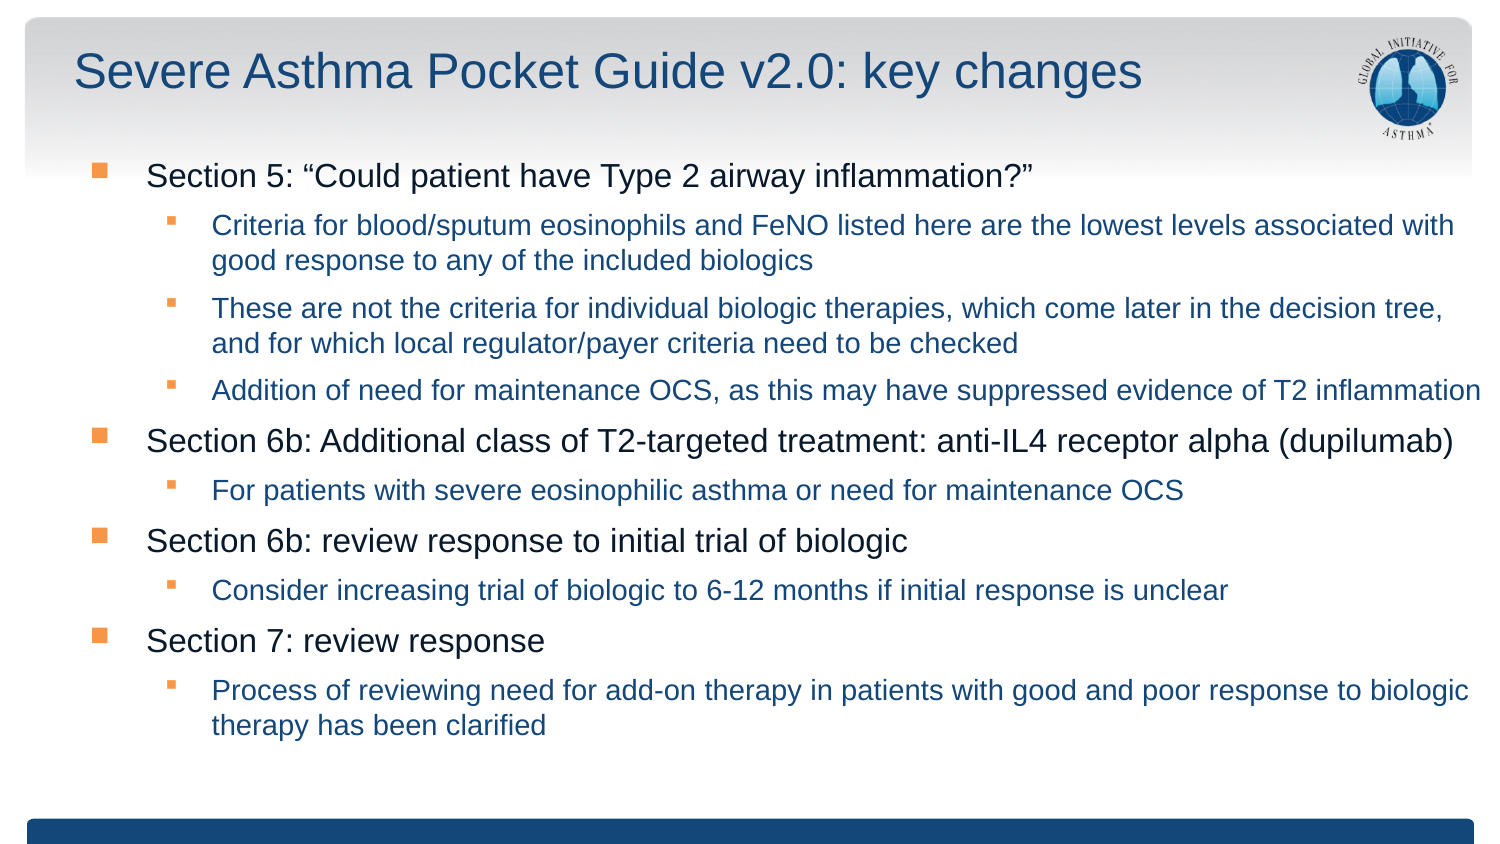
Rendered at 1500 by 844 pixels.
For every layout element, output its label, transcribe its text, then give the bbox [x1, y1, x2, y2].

picture [24, 17, 1472, 202]
title Severe Asthma Pocket Guide v2.0: key changes [28, 30, 1272, 147]
list Section 5: “Could patient have Type 2 airway inflammation?” Criteria for blood/sputum eosinophils and FeNO listed here are the lowest levels associated with good response to any of the included biologics These are not the criteria for individual biologic therapies, which come later in the decision tree, and for which local regulator/payer criteria need to be checked Addition of need for maintenance OCS, as this may have suppressed evidence of T2 inflammation Section 6b: Additional class of T2-targeted treatment: anti-IL4 receptor alpha (dupilumab) For patients with severe eosinophilic asthma or need for maintenance OCS Section 6b: review response to initial trial of biologic Consider increasing trial of biologic to 6-12 months if initial response is unclear Section 7: review response Process of reviewing need for add-on therapy in patients with good and poor response to biologic therapy has been clarified [75, 146, 1500, 788]
